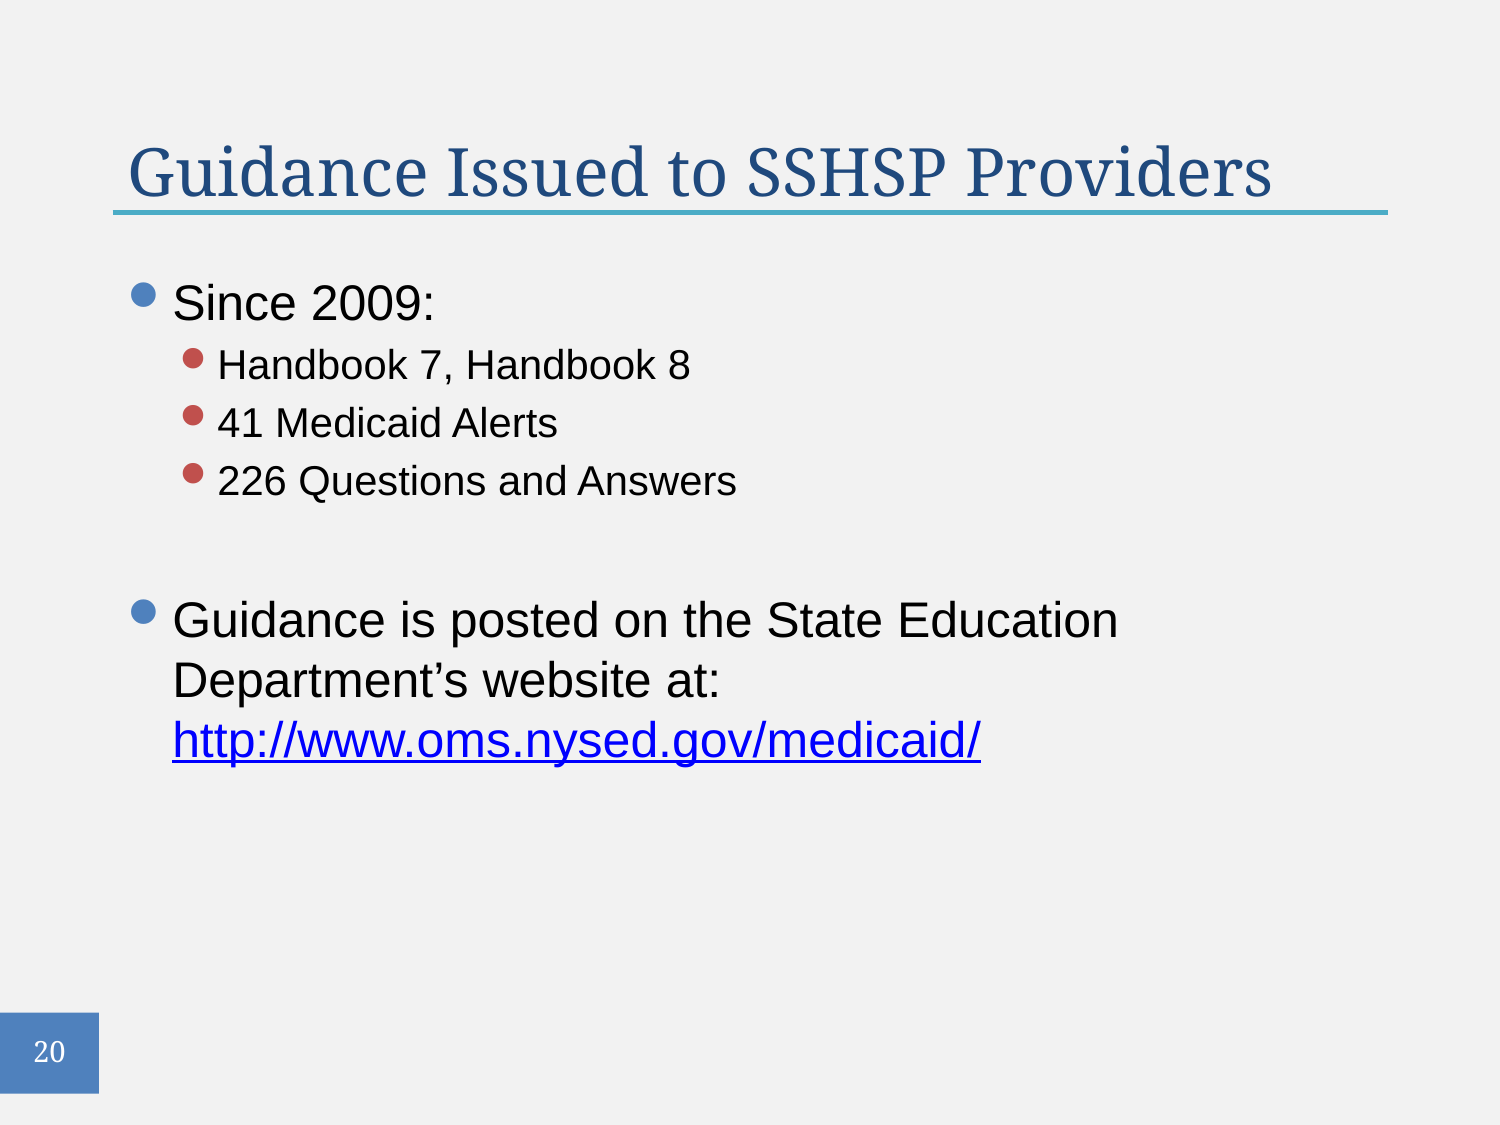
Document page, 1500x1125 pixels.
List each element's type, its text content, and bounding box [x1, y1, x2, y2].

title Guidance Issued to SSHSP Providers [112, 37, 1388, 226]
list Since 2009: Handbook 7, Handbook 8 41 Medicaid Alerts 226 Questions and Answers Guidance is posted on the State Education Department’s website at: http://www.oms.nysed.gov/medicaid/ [112, 262, 1388, 1013]
slide_number 20 [0, 1012, 99, 1094]
